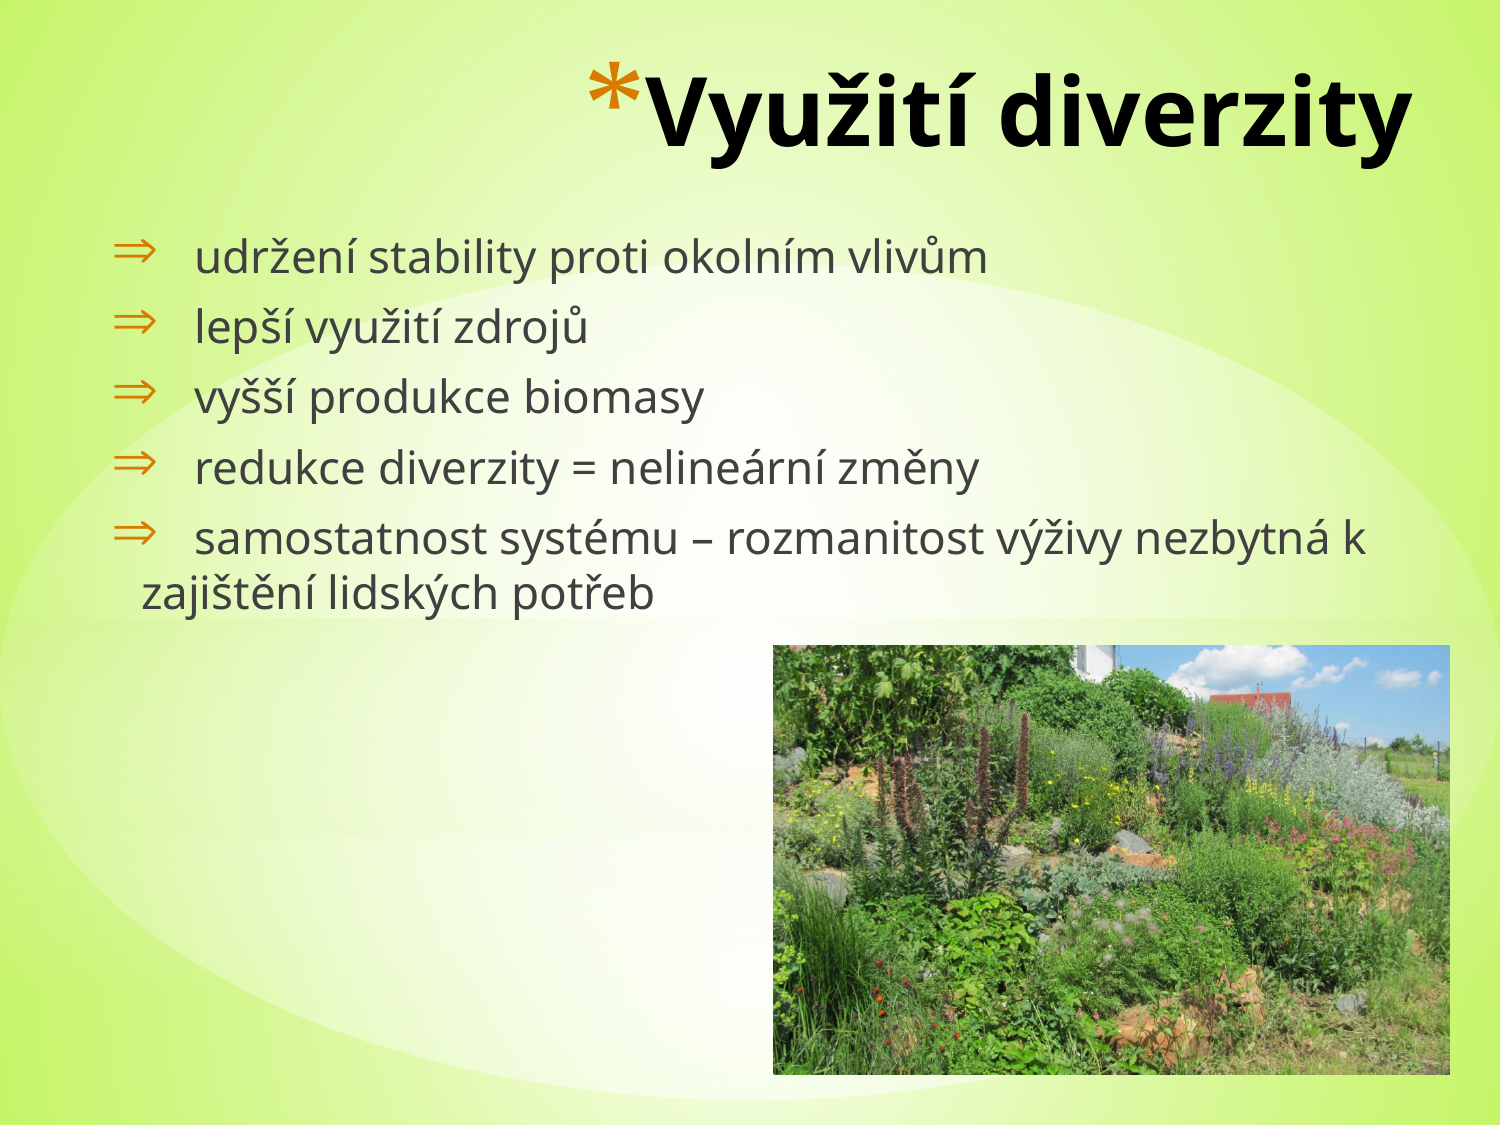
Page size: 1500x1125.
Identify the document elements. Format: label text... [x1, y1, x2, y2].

title Využití diverzity [88, 42, 1429, 231]
list udržení stability proti okolním vlivům lepší využití zdrojů vyšší produkce biomasy redukce diverzity = nelineární změny samostatnost systému – rozmanitost výživy nezbytná k zajištění lidských potřeb [88, 219, 1395, 726]
picture [773, 644, 1450, 1075]
